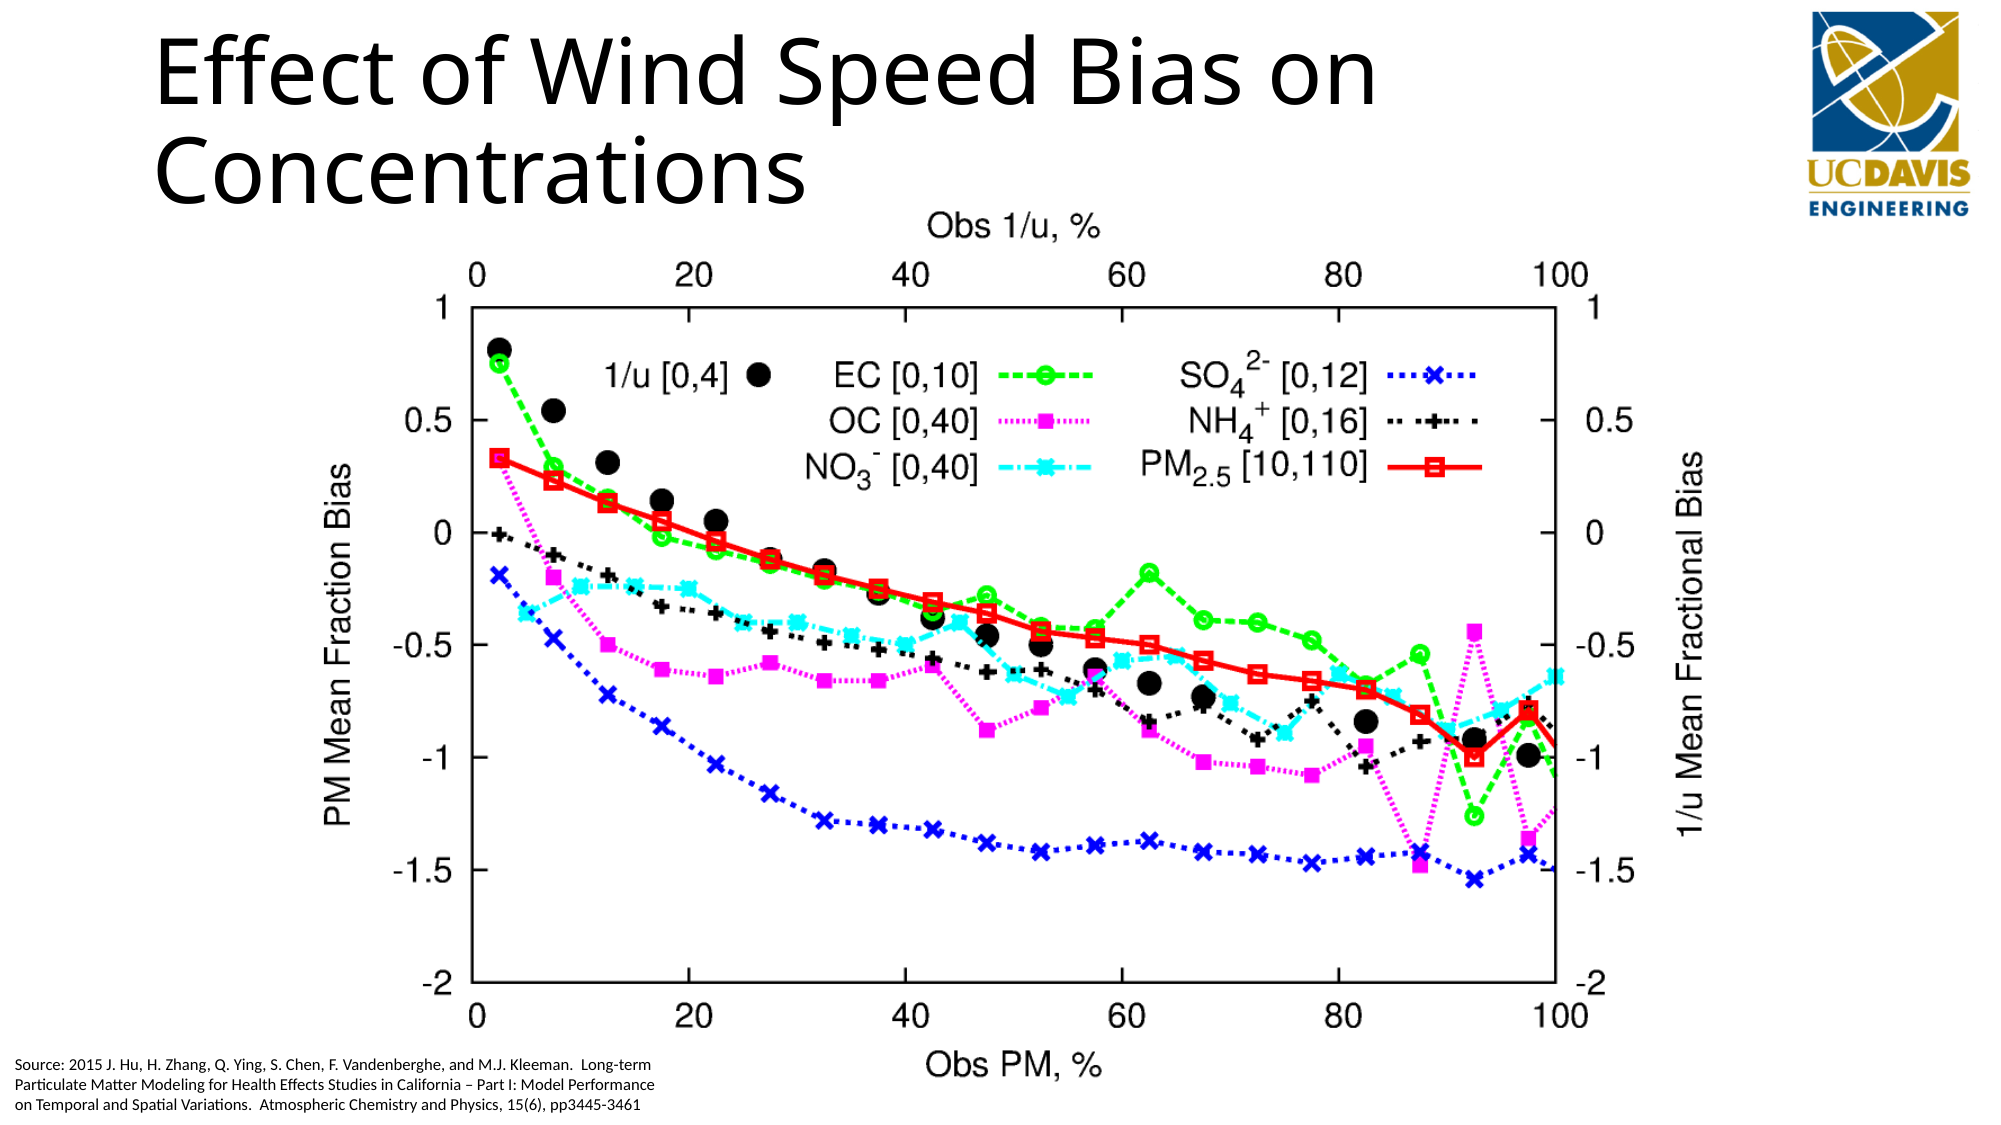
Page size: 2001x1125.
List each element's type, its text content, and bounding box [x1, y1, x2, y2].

title Effect of Wind Speed Bias on Concentrations [137, 16, 1661, 234]
picture [306, 171, 1741, 1125]
text_box Source: 2015 J. Hu, H. Zhang, Q. Ying, S. Chen, F. Vandenberghe, and M.J. Kleeman. Long-term Particulate Matter Modeling for Health Effects Studies in California – Part I: Model Performance on Temporal and Spatial Variations. Atmospheric Chemistry and Physics, 15(6), pp3445-3461 [0, 1046, 306, 1122]
picture [1771, 0, 2000, 229]
